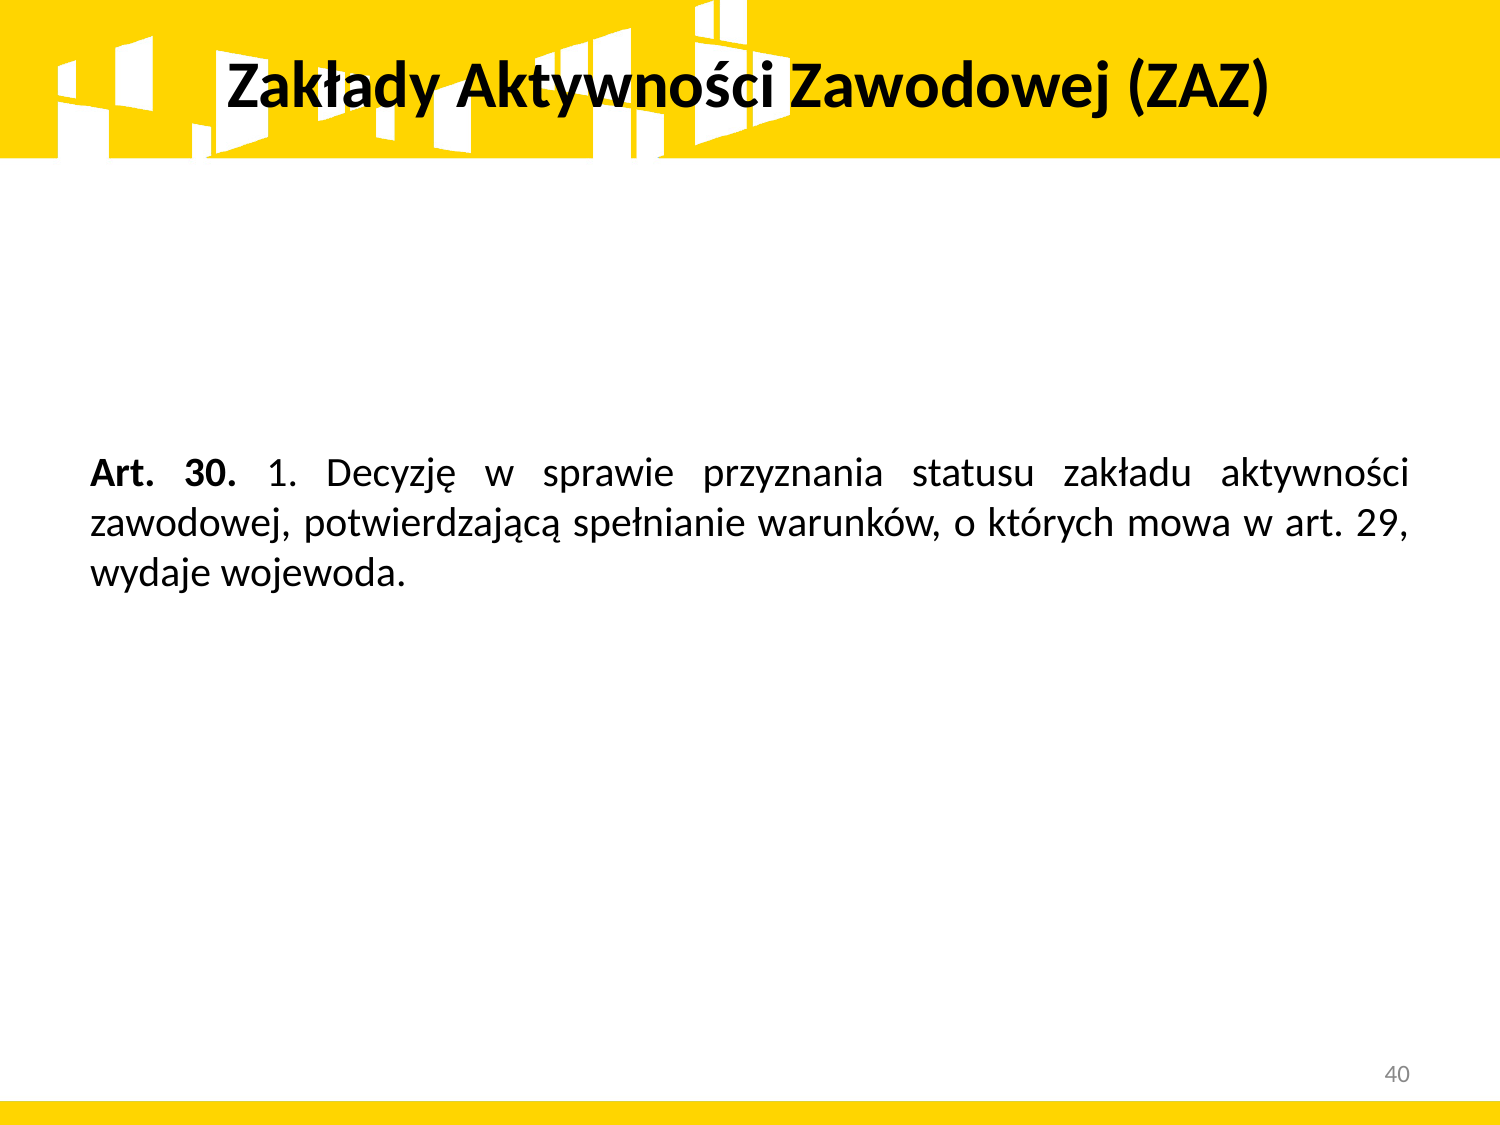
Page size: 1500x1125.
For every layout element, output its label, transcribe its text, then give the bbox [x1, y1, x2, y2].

picture [0, 0, 1500, 1125]
list Art. 30. 1. Decyzję w sprawie przyznania statusu zakładu aktywności zawodowej, potwierdzającą spełnianie warunków, o których mowa w art. 29, wydaje wojewoda. [74, 262, 1426, 1006]
title Zakłady Aktywności Zawodowej (ZAZ) [74, 0, 1426, 162]
slide_number 40 [1074, 1042, 1425, 1103]
